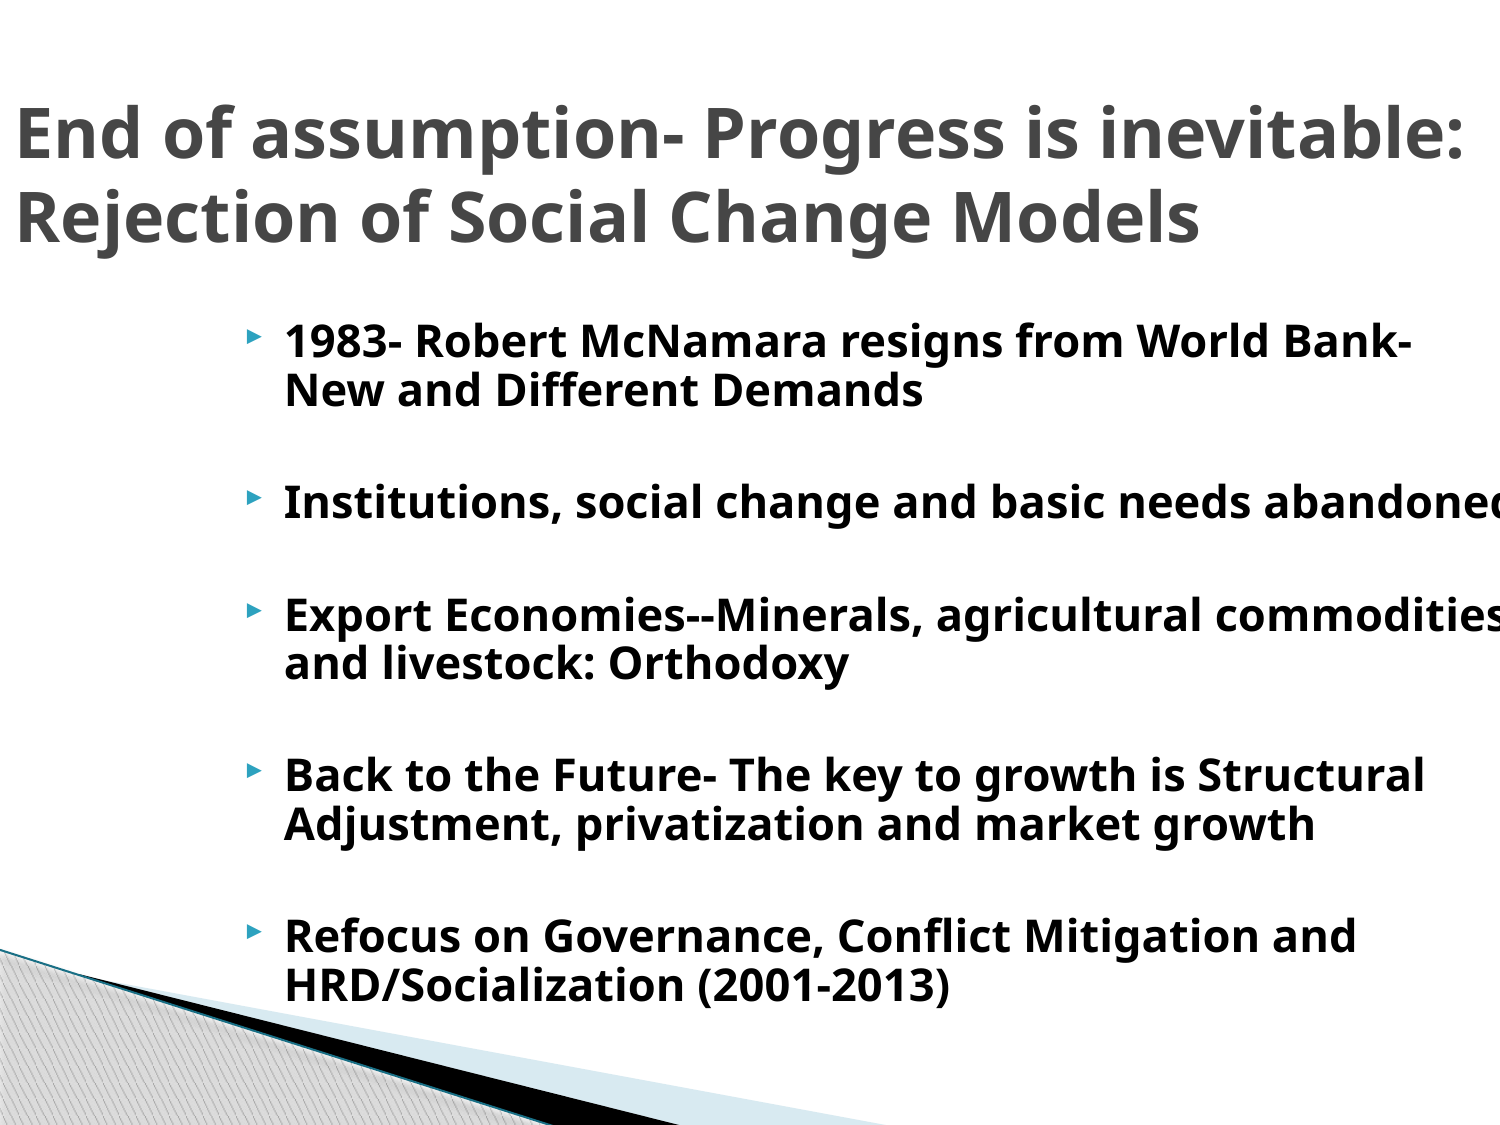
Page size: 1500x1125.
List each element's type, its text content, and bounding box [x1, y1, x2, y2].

list 1983- Robert McNamara resigns from World Bank- New and Different Demands Institutions, social change and basic needs abandoned Export Economies--Minerals, agricultural commodities and livestock: Orthodoxy Back to the Future- The key to growth is Structural Adjustment, privatization and market growth Refocus on Governance, Conflict Mitigation and HRD/Socialization (2001-2013) [212, 249, 1500, 1050]
title End of assumption- Progress is inevitable: Rejection of Social Change Models [0, 75, 1500, 271]
